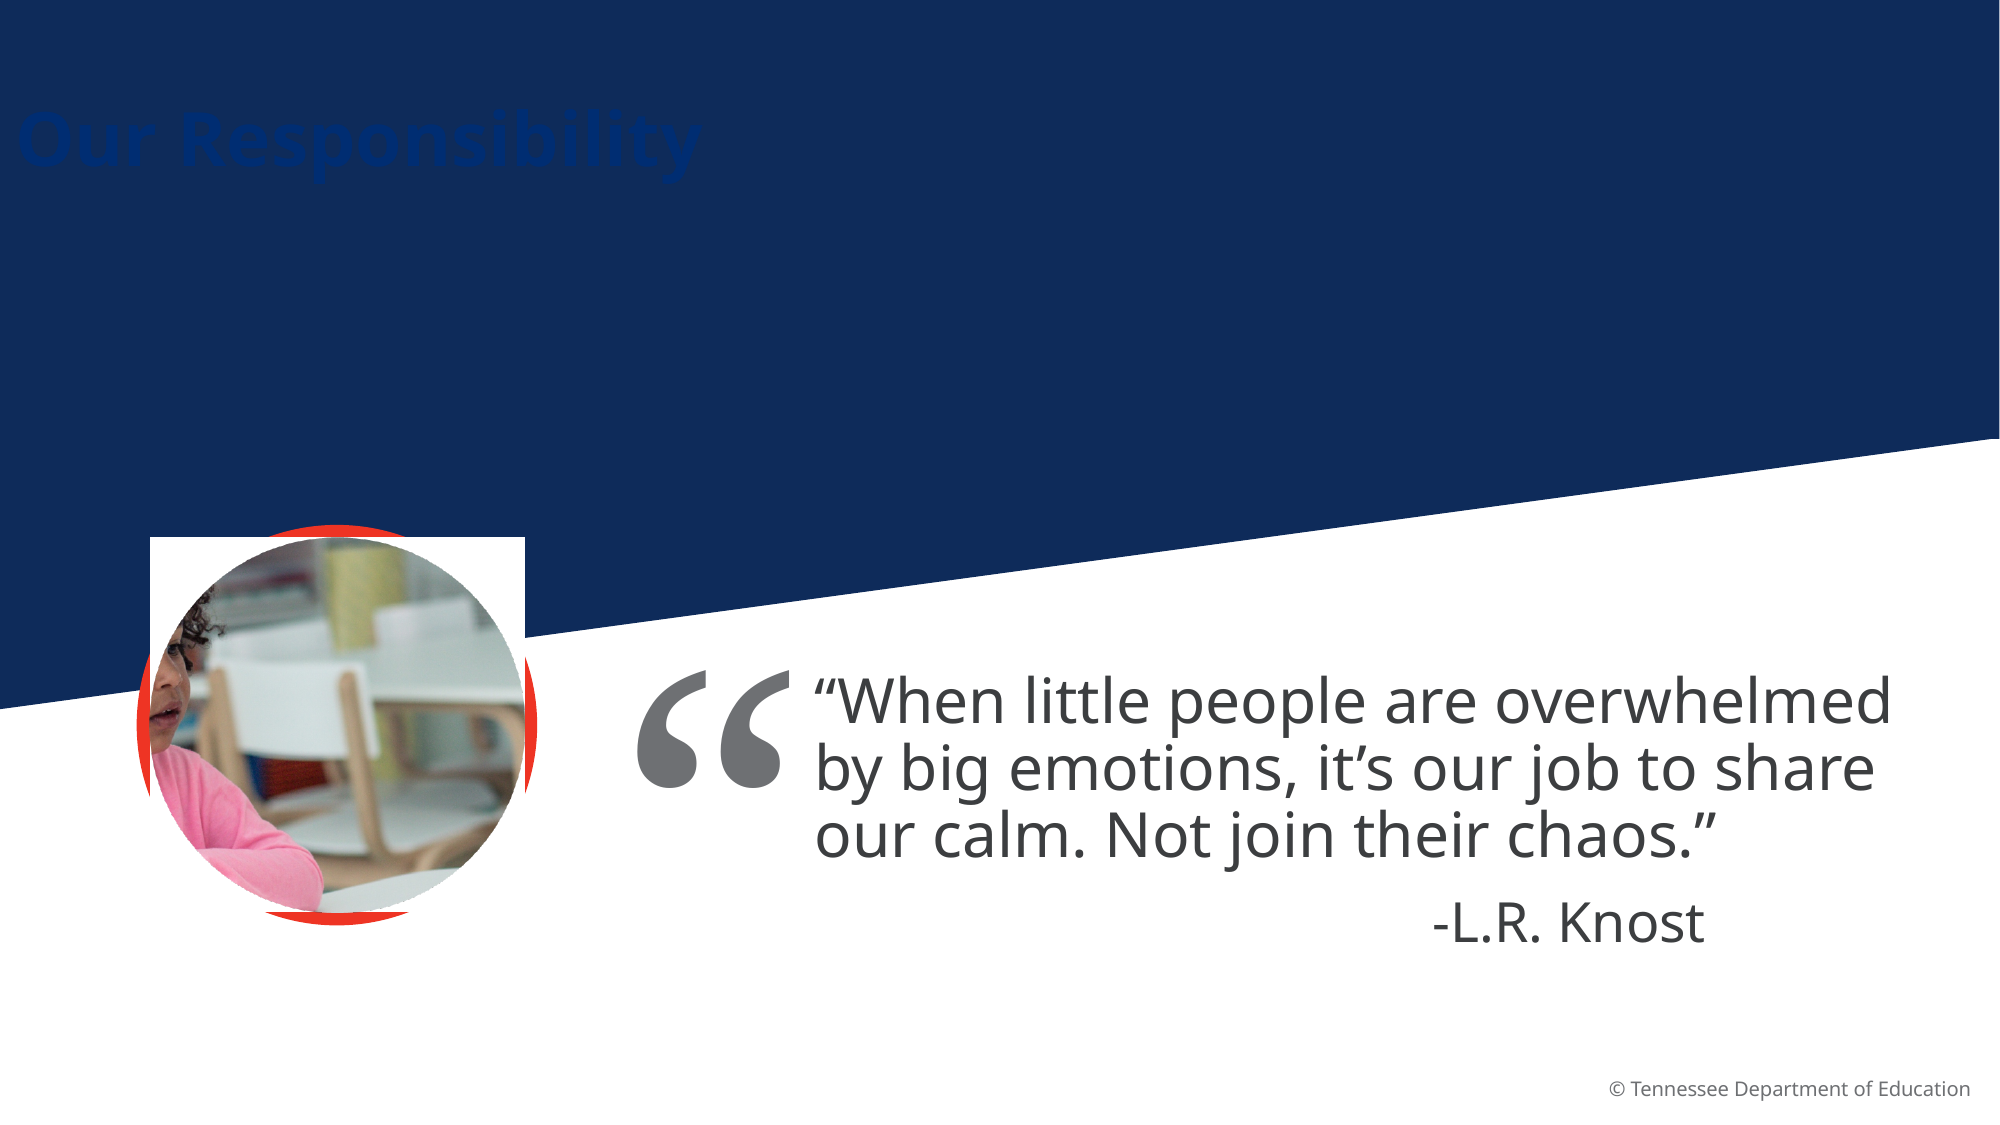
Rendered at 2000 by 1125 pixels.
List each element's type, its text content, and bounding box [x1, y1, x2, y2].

picture [0, 0, 2000, 913]
list “When little people are overwhelmed by big emotions, it’s our job to share our calm. Not join their chaos.” -L.R. Knost [799, 705, 1913, 1013]
